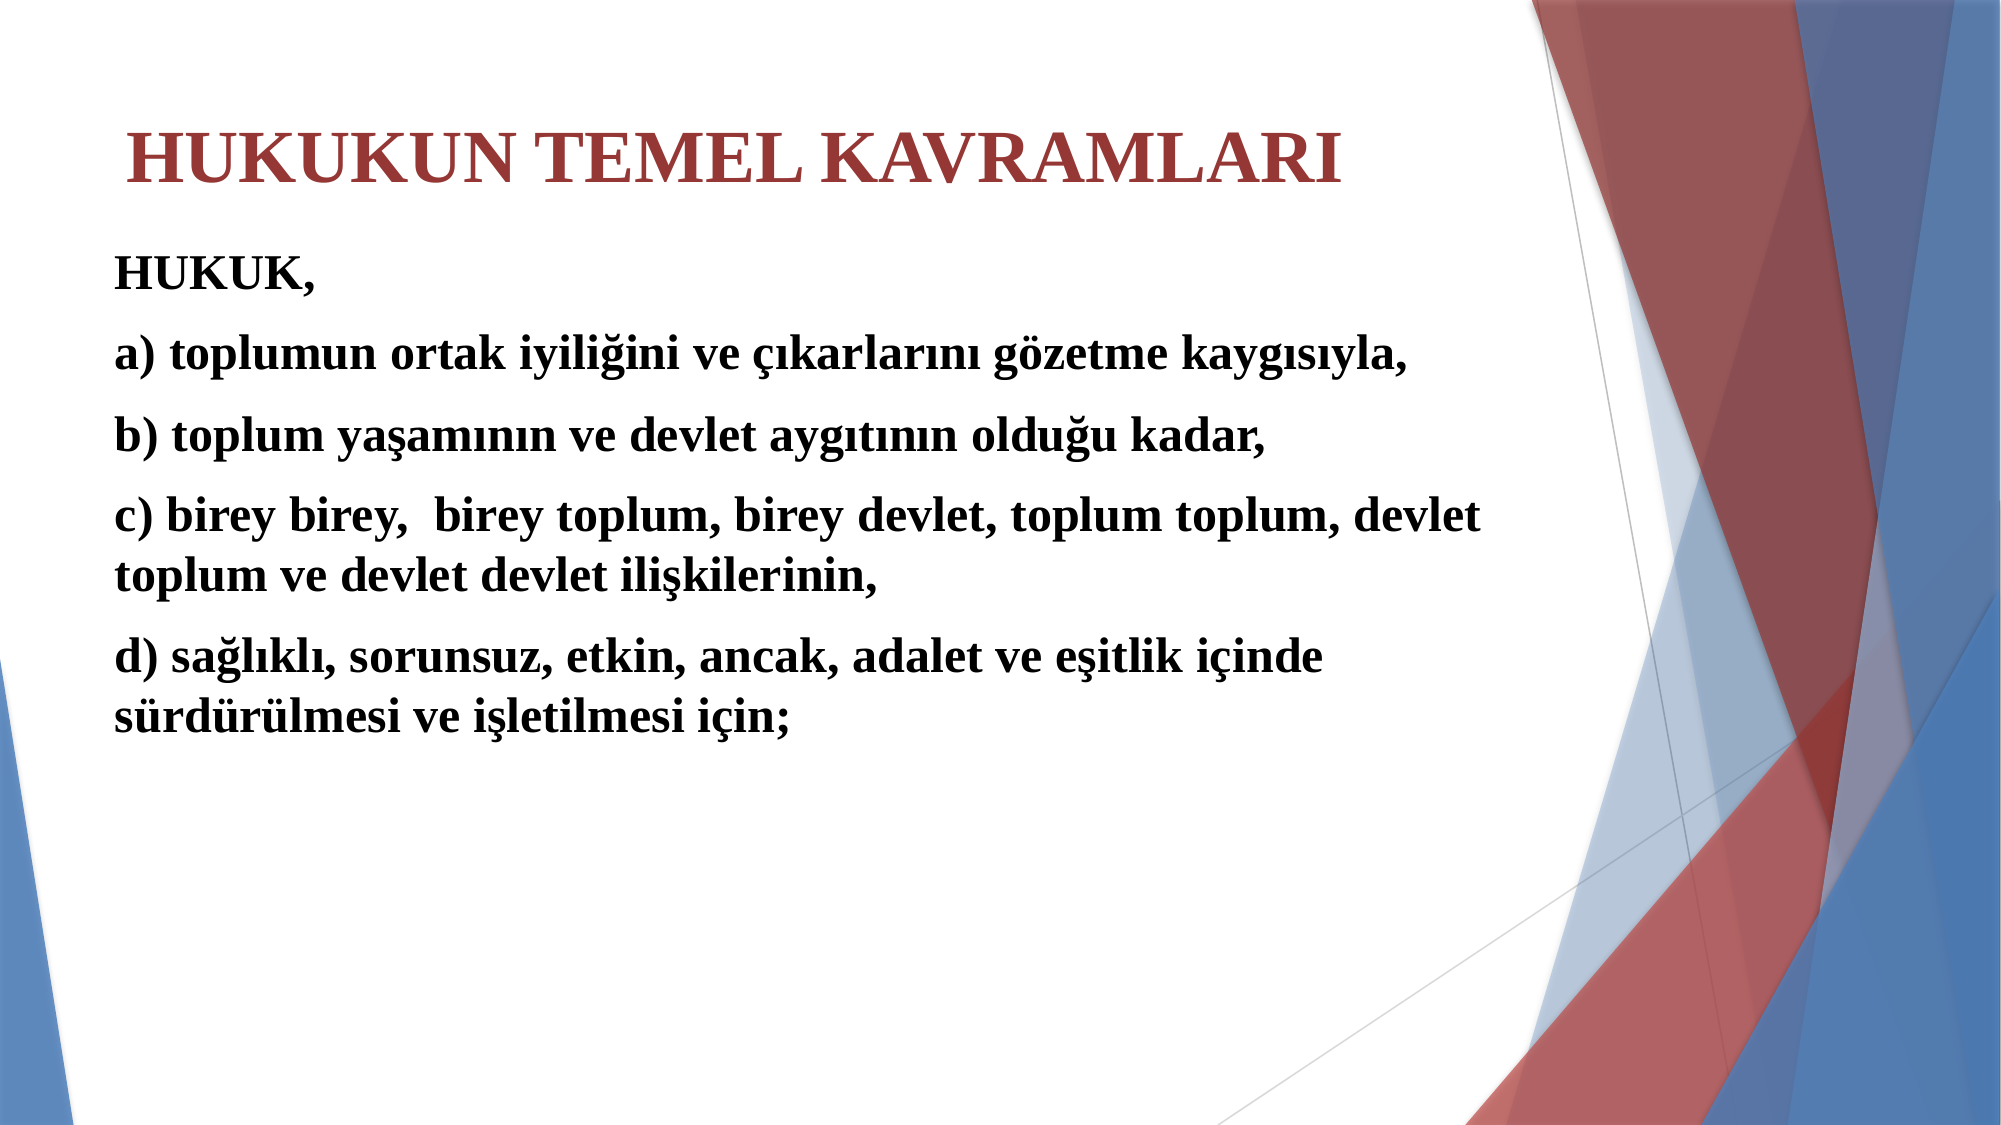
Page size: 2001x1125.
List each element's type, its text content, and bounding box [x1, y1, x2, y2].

list HUKUK, a) toplumun ortak iyiliğini ve çıkarlarını gözetme kaygısıyla, b) toplum yaşamının ve devlet aygıtının olduğu kadar, c) birey birey, birey toplum, birey devlet, toplum toplum, devlet toplum ve devlet devlet ilişkilerinin, d) sağlıklı, sorunsuz, etkin, ancak, adalet ve eşitlik içinde sürdürülmesi ve işletilmesi için; [99, 231, 1541, 1125]
title HUKUKUN TEMEL KAVRAMLARI [111, 99, 1522, 231]
